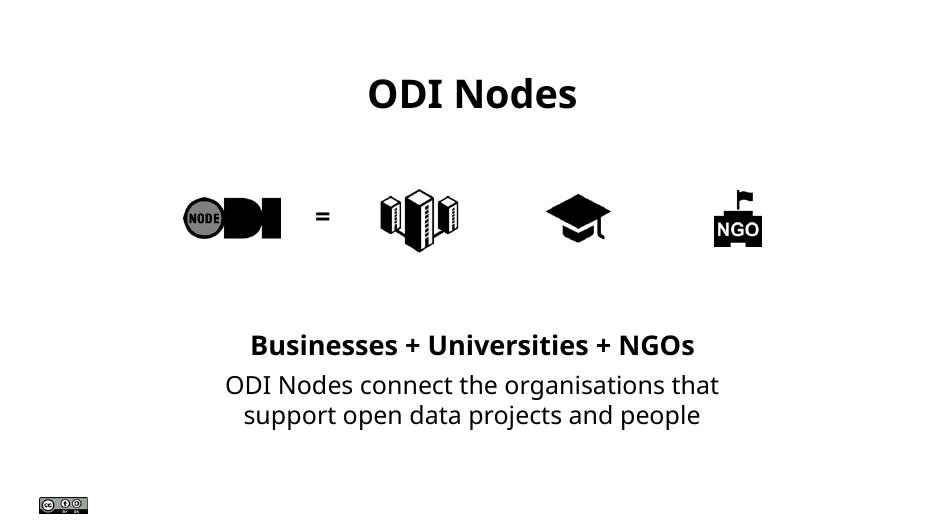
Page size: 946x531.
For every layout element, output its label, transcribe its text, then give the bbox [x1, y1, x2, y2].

text_box ODI Nodes [0, 64, 945, 120]
text_box ODI Nodes connect the organisations that support open data projects and people [0, 365, 945, 433]
picture [39, 497, 88, 514]
text_box Businesses + Universities + NGOs [0, 324, 945, 365]
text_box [183, 176, 762, 261]
